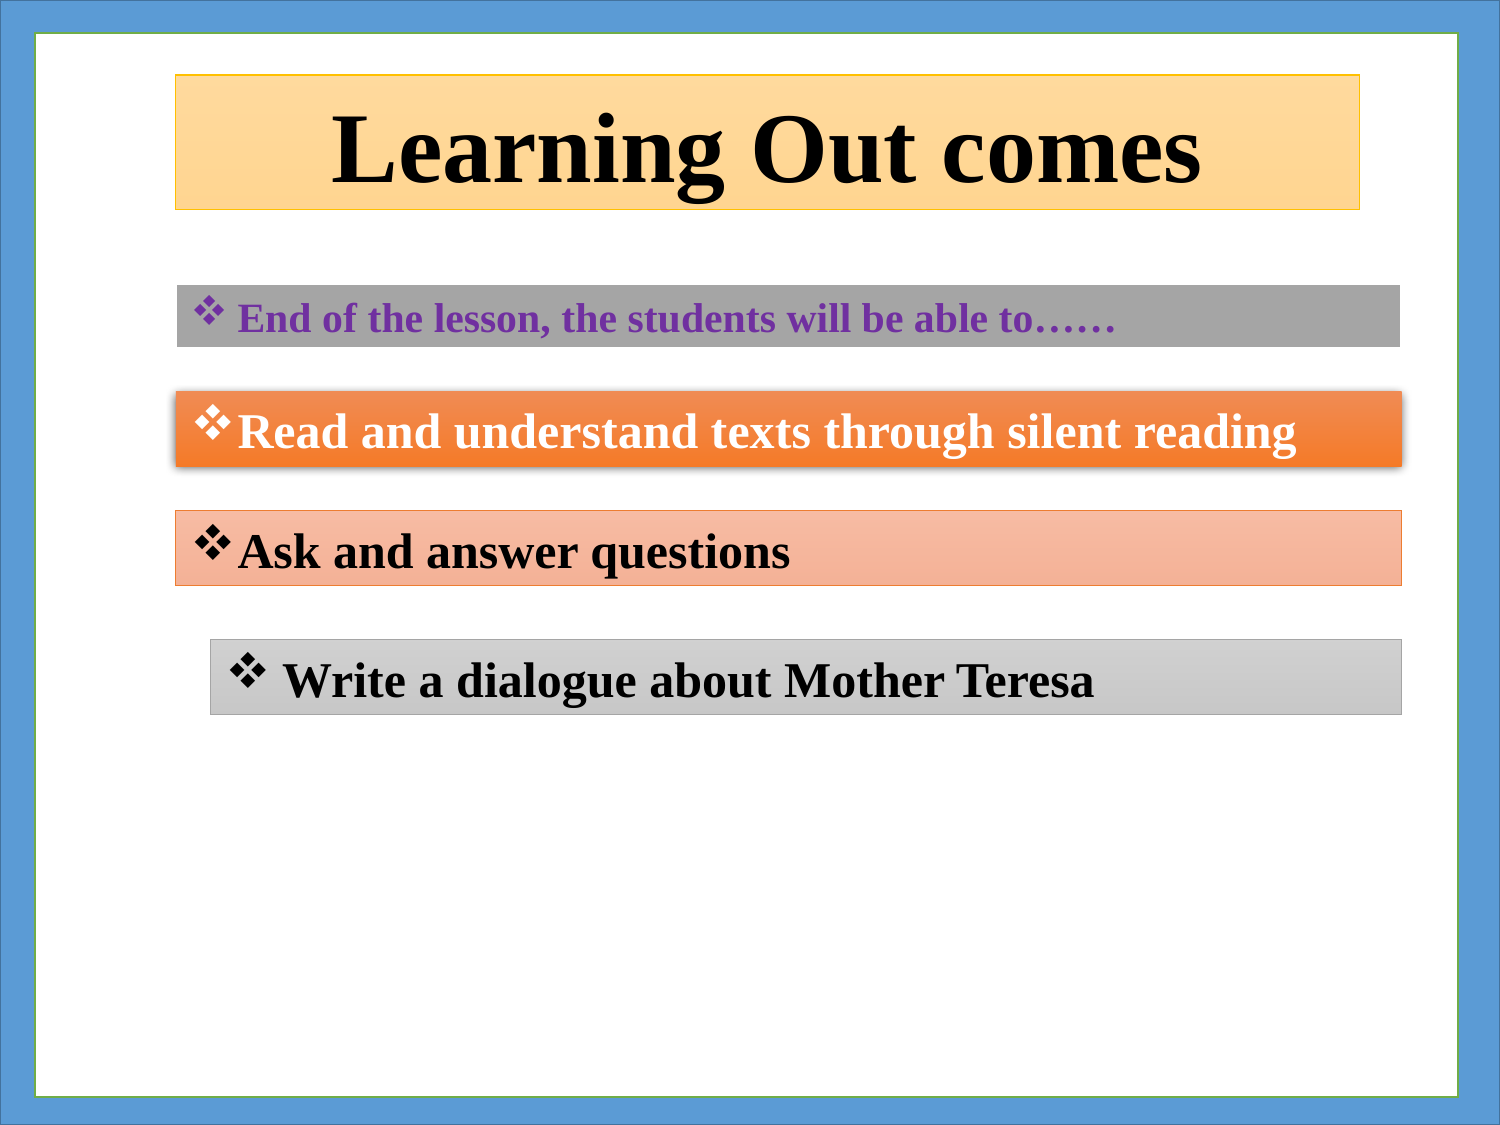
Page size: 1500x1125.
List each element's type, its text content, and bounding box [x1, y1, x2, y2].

text_box Read and understand texts through silent reading [175, 391, 1402, 467]
text_box Ask and answer questions [175, 510, 1402, 586]
text_box Write a dialogue about Mother Teresa [210, 639, 1402, 715]
text_box Learning Out comes [175, 74, 1360, 210]
text_box End of the lesson, the students will be able to…… [174, 282, 1403, 350]
